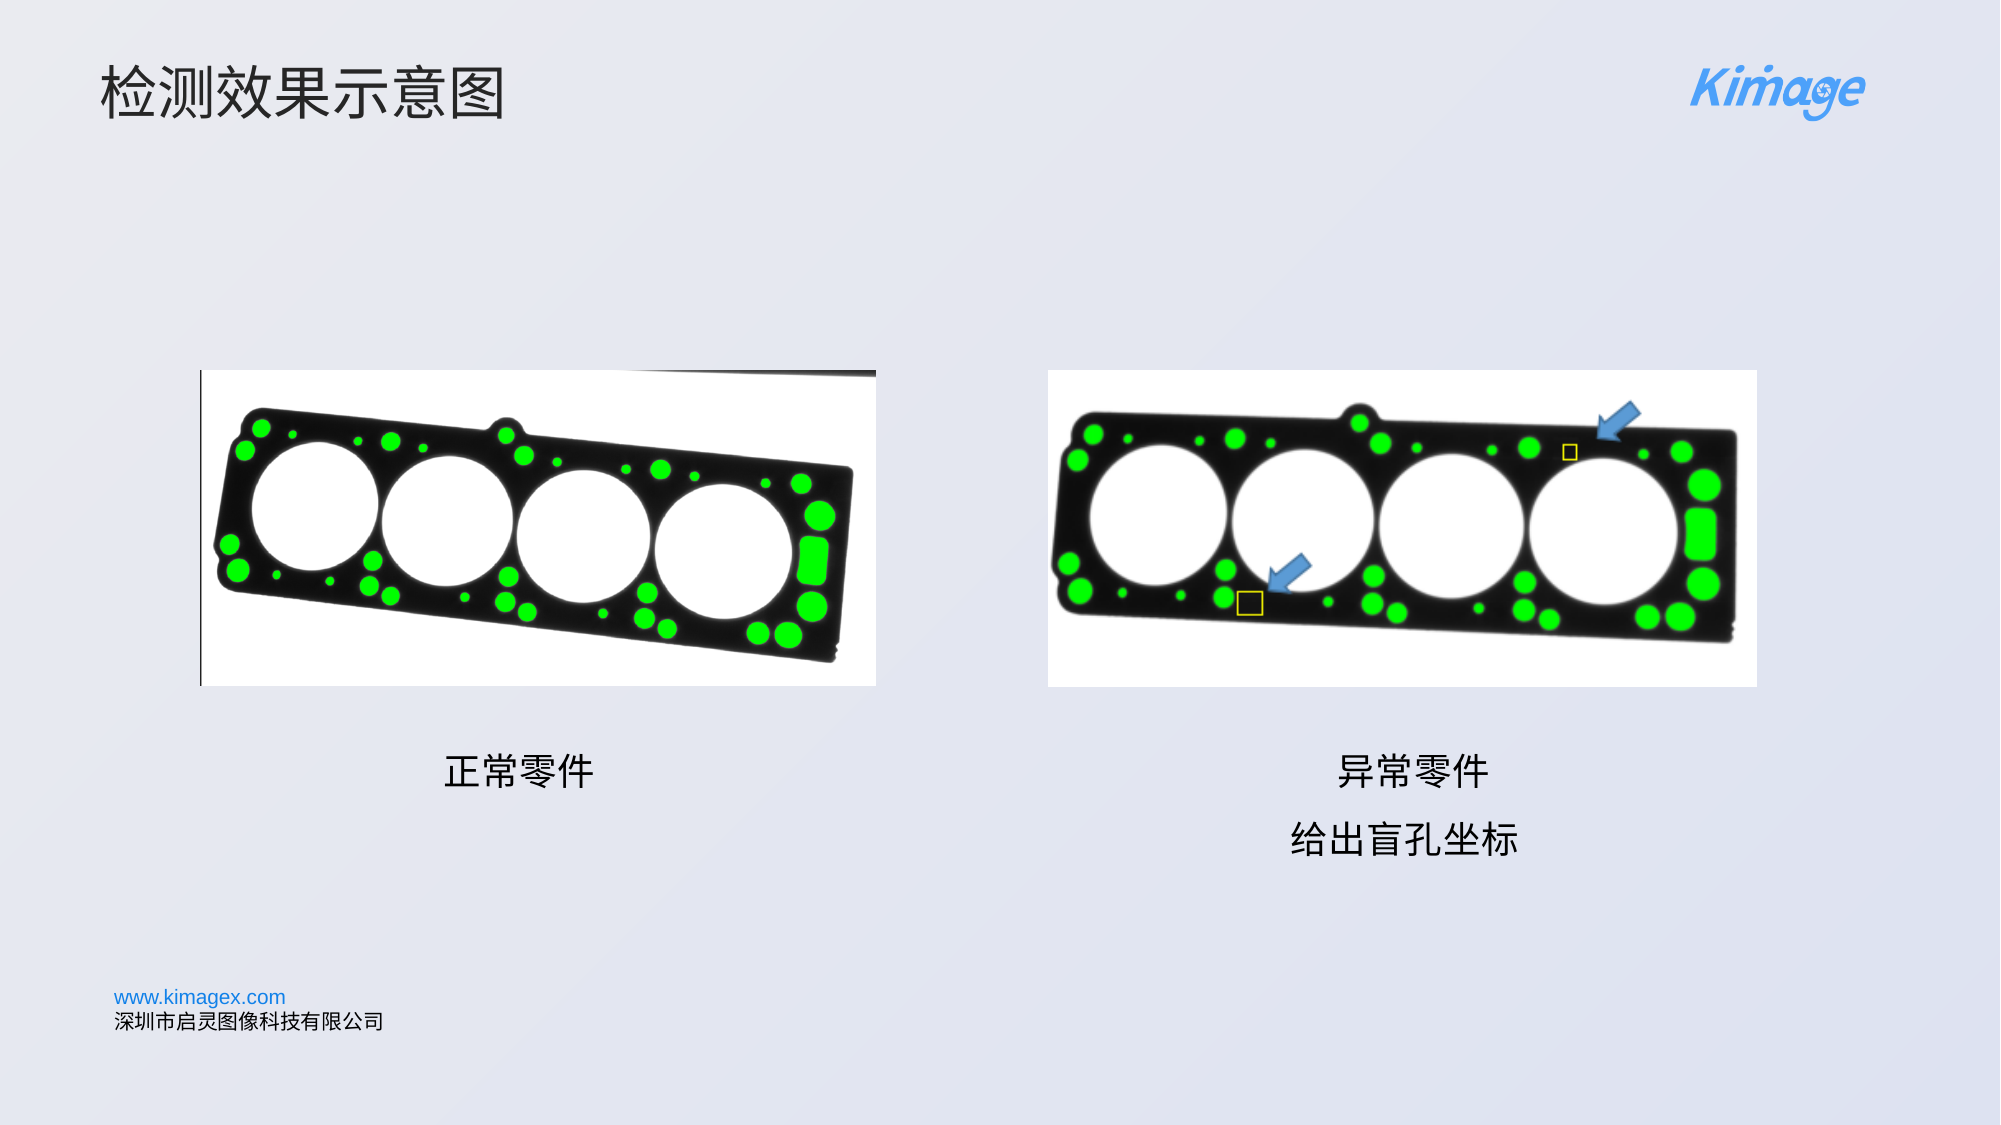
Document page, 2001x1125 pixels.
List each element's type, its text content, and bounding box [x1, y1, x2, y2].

text_box 异常零件 给出盲孔坐标 [1275, 718, 1553, 860]
picture [1048, 370, 1757, 687]
picture [1687, 62, 1868, 123]
text_box 检测效果示意图 [99, 55, 508, 126]
picture [200, 370, 876, 686]
text_box 正常零件 [375, 718, 653, 860]
